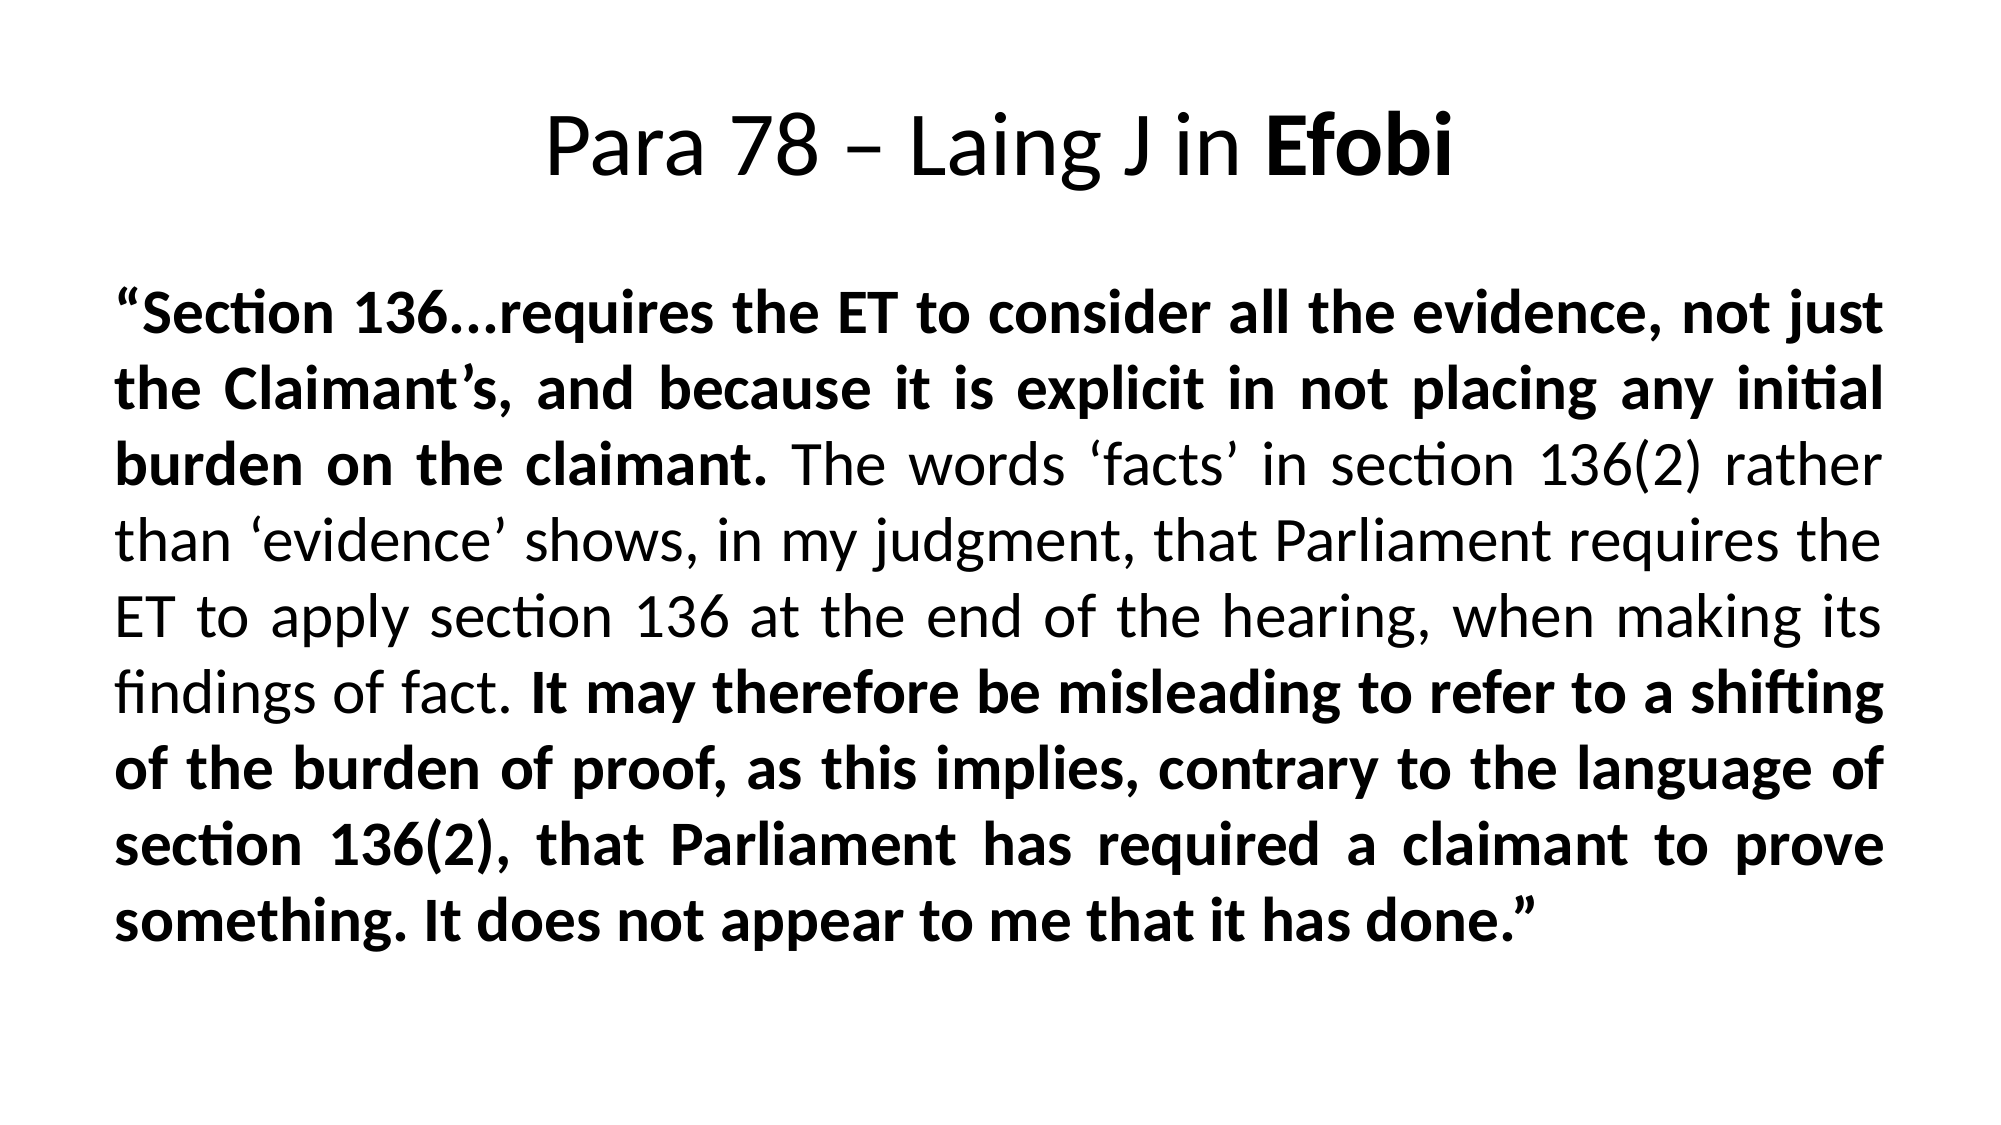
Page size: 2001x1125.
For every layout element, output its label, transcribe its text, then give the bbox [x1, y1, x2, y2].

title Para 78 – Laing J in Efobi [99, 45, 1900, 233]
list “Section 136...requires the ET to consider all the evidence, not just the Claimant’s, and because it is explicit in not placing any initial burden on the claimant. The words ‘facts’ in section 136(2) rather than ‘evidence’ shows, in my judgment, that Parliament requires the ET to apply section 136 at the end of the hearing, when making its findings of fact. It may therefore be misleading to refer to a shifting of the burden of proof, as this implies, contrary to the language of section 136(2), that Parliament has required a claimant to prove something. It does not appear to me that it has done.” [99, 262, 1900, 1005]
